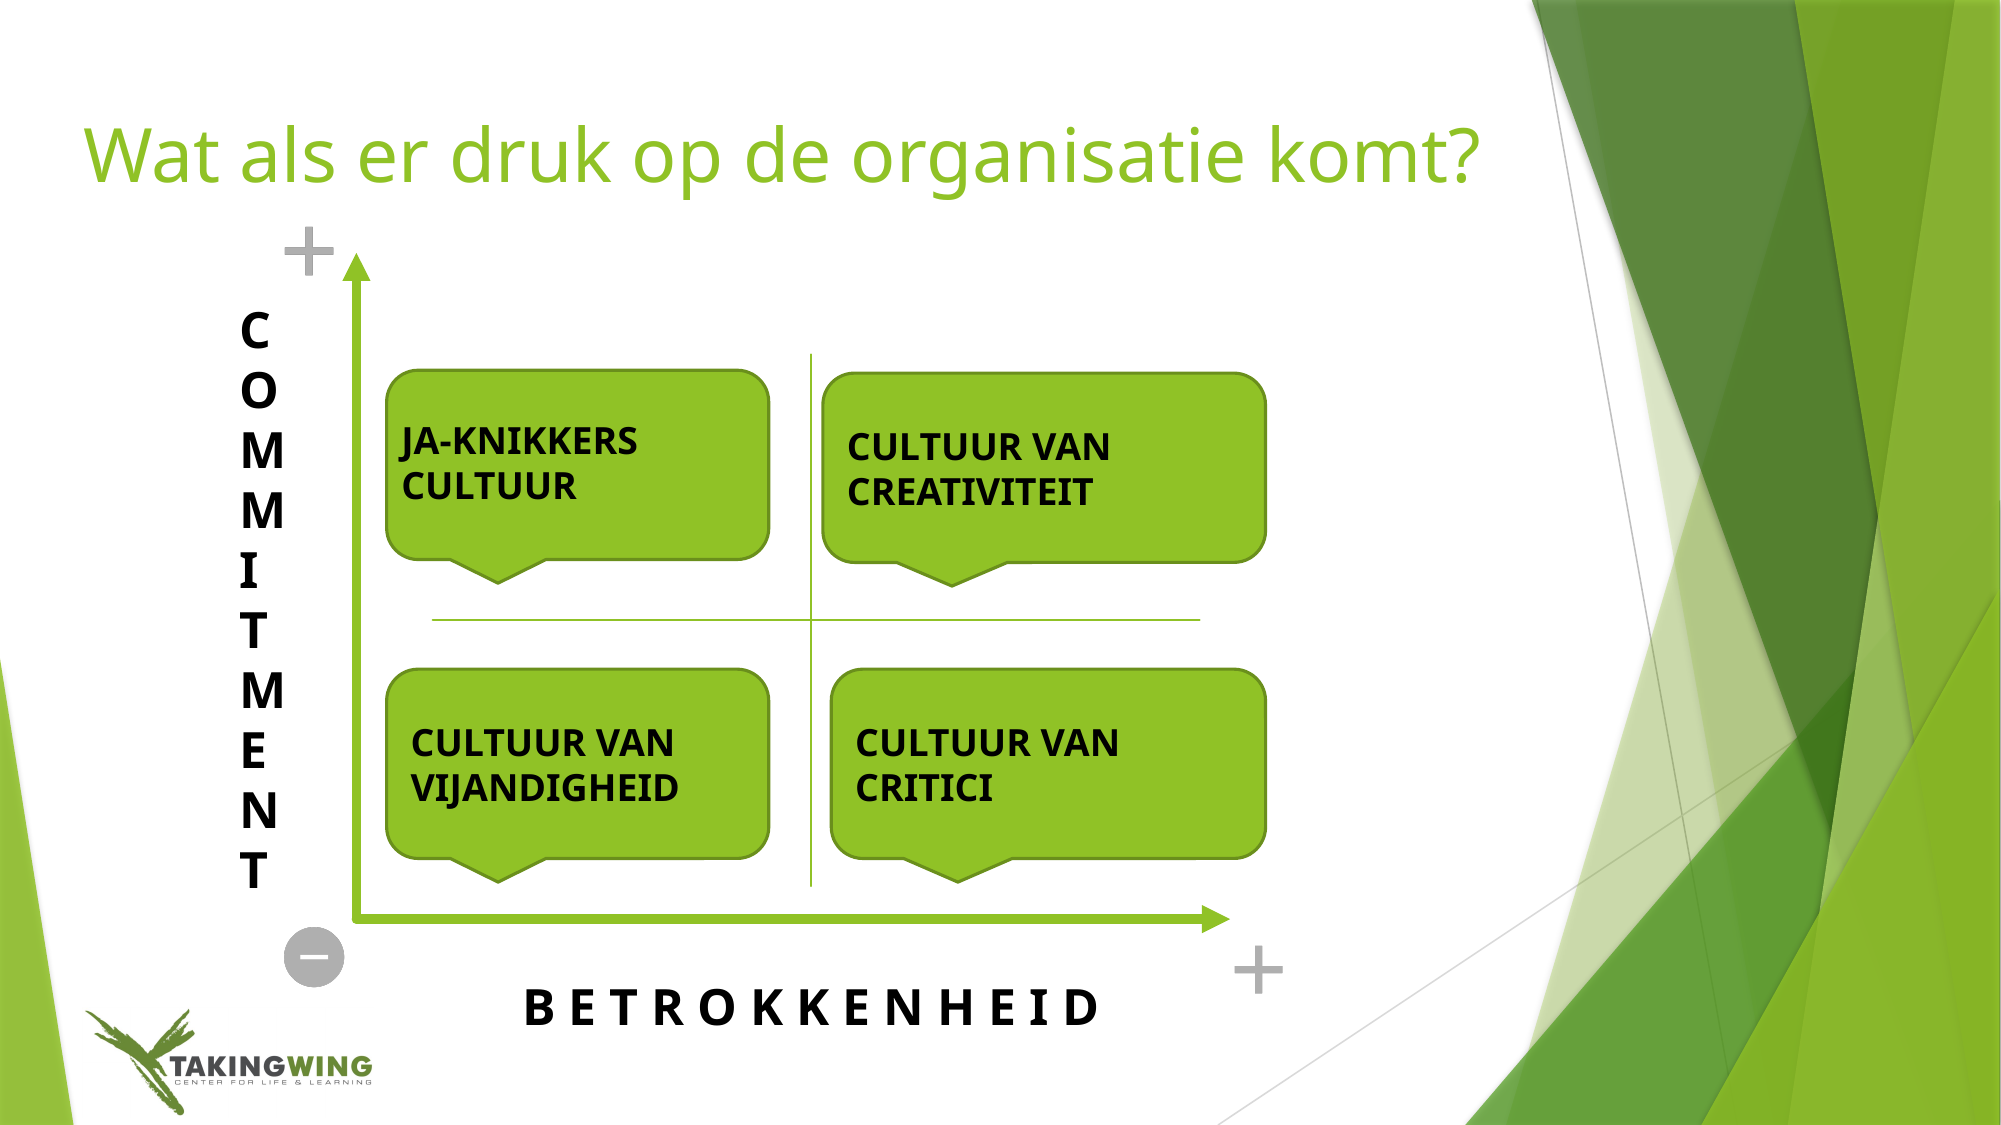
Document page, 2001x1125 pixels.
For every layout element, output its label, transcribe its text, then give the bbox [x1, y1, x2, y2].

text_box JA-KNIKKERS CULTUUR [386, 409, 749, 515]
text_box [385, 368, 771, 585]
picture [279, 222, 338, 280]
text_box B E T R O K K E N H E I D [500, 967, 1122, 1043]
picture [1229, 940, 1288, 999]
text_box CULTUUR VAN VIJANDIGHEID [385, 667, 771, 884]
picture [275, 918, 352, 995]
picture [81, 1006, 374, 1119]
title Wat als er druk op de organisatie komt? [44, 99, 1522, 213]
text_box COMMITMENT [224, 291, 295, 907]
text_box CULTUUR VAN CREATIVITEIT [821, 371, 1268, 588]
text_box CULTUUR VAN CRITICI [829, 667, 1268, 884]
